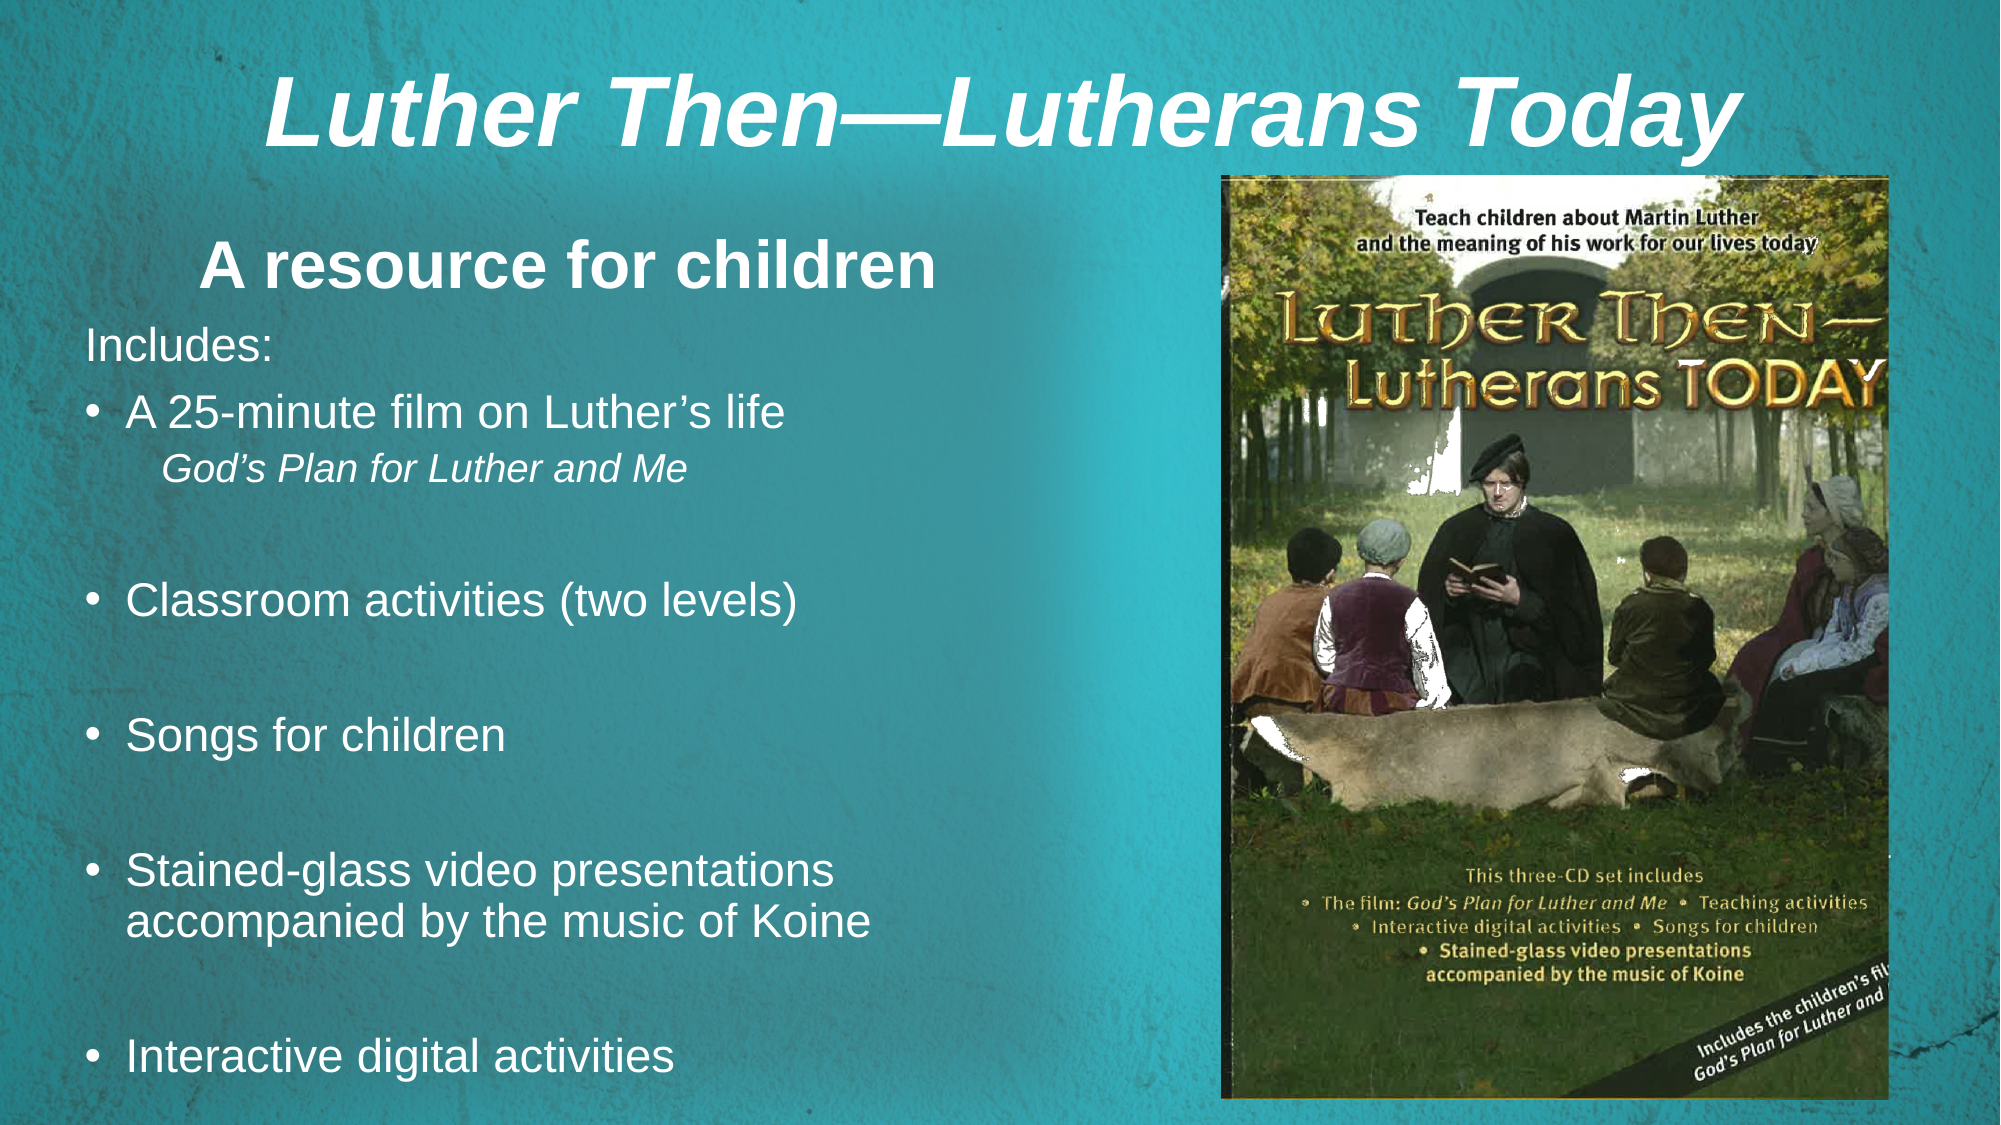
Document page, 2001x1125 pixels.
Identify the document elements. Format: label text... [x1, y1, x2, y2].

picture [0, 0, 2000, 1125]
title Luther Then—Lutherans Today [249, 5, 1975, 224]
list A resource for children Includes: A 25-minute film on Luther’s life God’s Plan for Luther and Me Classroom activities (two levels) Songs for children Stained-glass video presentations accompanied by the music of Koine Interactive digital activities [69, 223, 1067, 1100]
